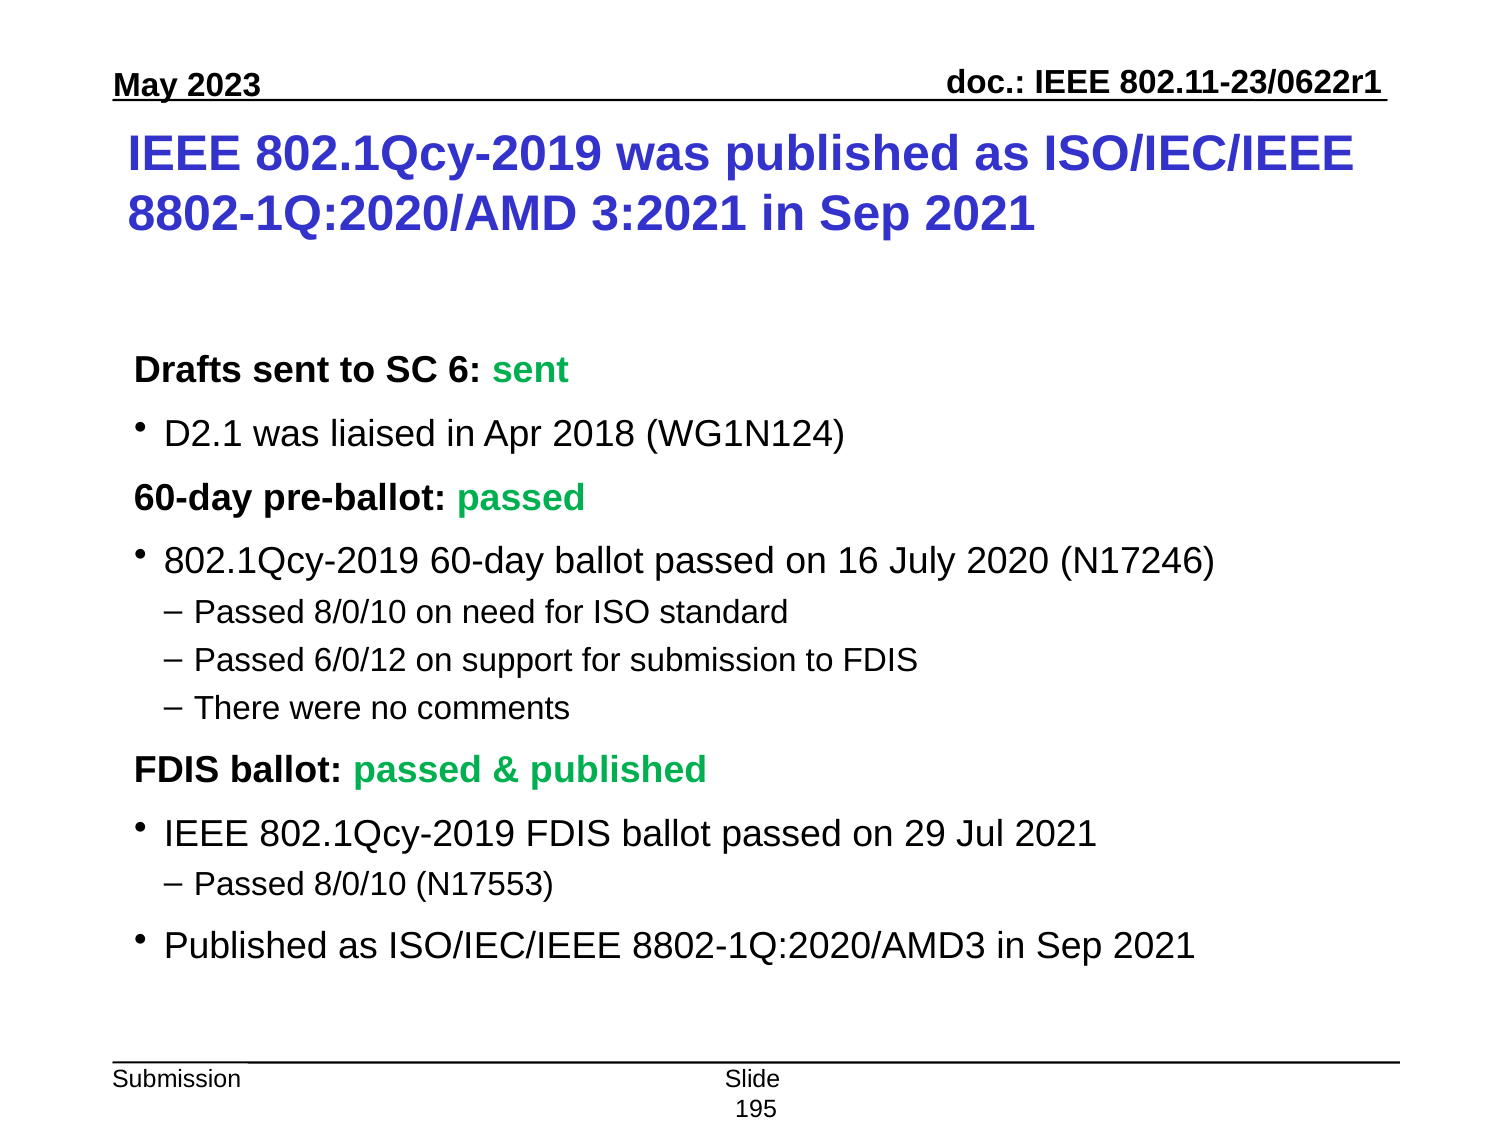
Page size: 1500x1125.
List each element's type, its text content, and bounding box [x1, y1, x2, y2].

title IEEE 802.1Qcy-2019 was published as ISO/IEC/IEEE 8802-1Q:2020/AMD 3:2021 in Sep 2021 [112, 112, 1388, 288]
list Drafts sent to SC 6: sent D2.1 was liaised in Apr 2018 (WG1N124) 60-day pre-ballot: passed 802.1Qcy-2019 60-day ballot passed on 16 July 2020 (N17246) Passed 8/0/10 on need for ISO standard Passed 6/0/12 on support for submission to FDIS There were no comments FDIS ballot: passed & published IEEE 802.1Qcy-2019 FDIS ballot passed on 29 Jul 2021 Passed 8/0/10 (N17553) Published as ISO/IEC/IEEE 8802-1Q:2020/AMD3 in Sep 2021 [118, 337, 1394, 1013]
slide_number Slide 195 [709, 1061, 803, 1093]
